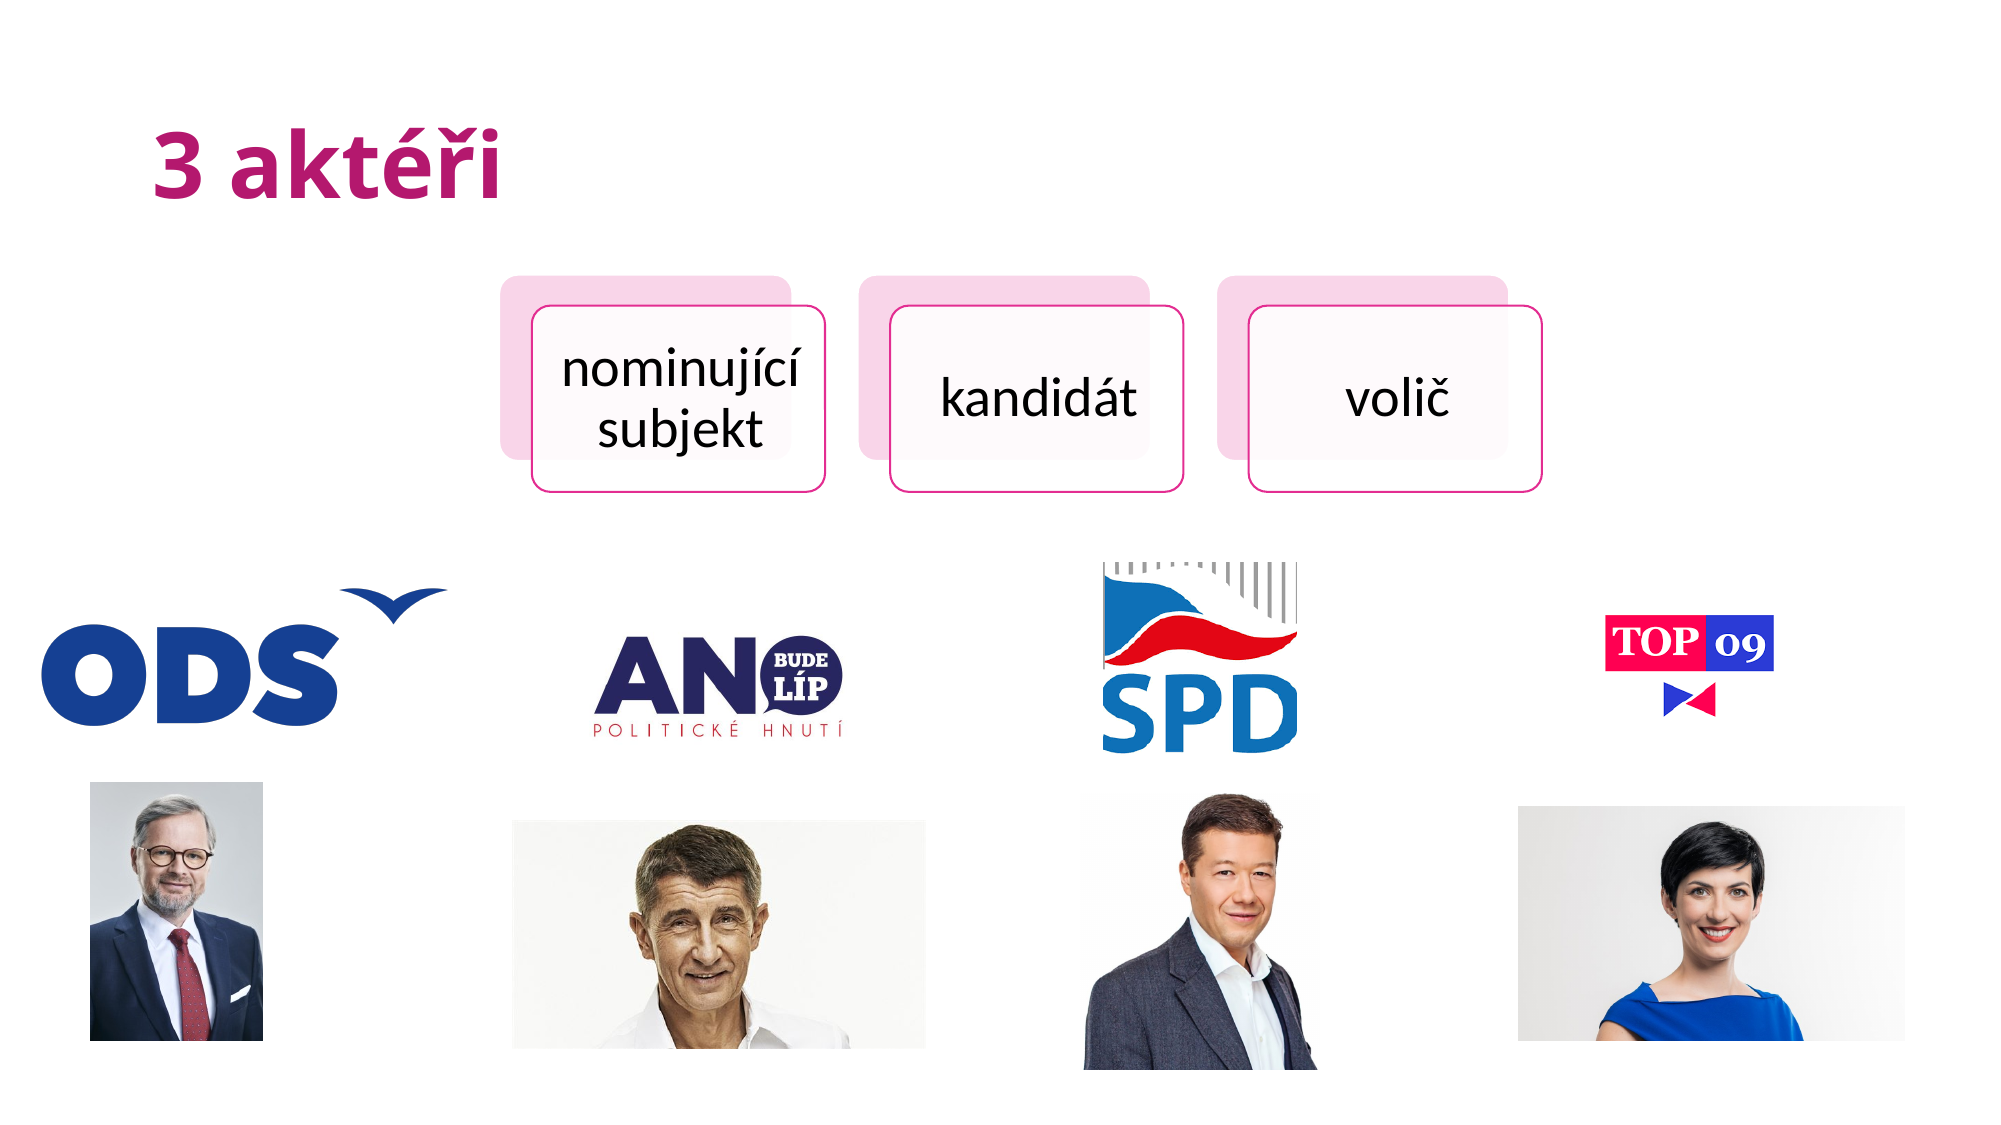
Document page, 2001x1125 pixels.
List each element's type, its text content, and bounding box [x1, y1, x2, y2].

picture [493, 535, 945, 1049]
picture [1518, 806, 1905, 1041]
title 3 aktéři [137, 59, 1863, 274]
picture [19, 562, 468, 756]
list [136, 274, 1905, 492]
picture [90, 782, 263, 1041]
picture [1080, 793, 1320, 1070]
picture [1103, 562, 1297, 756]
picture [1580, 546, 1798, 764]
